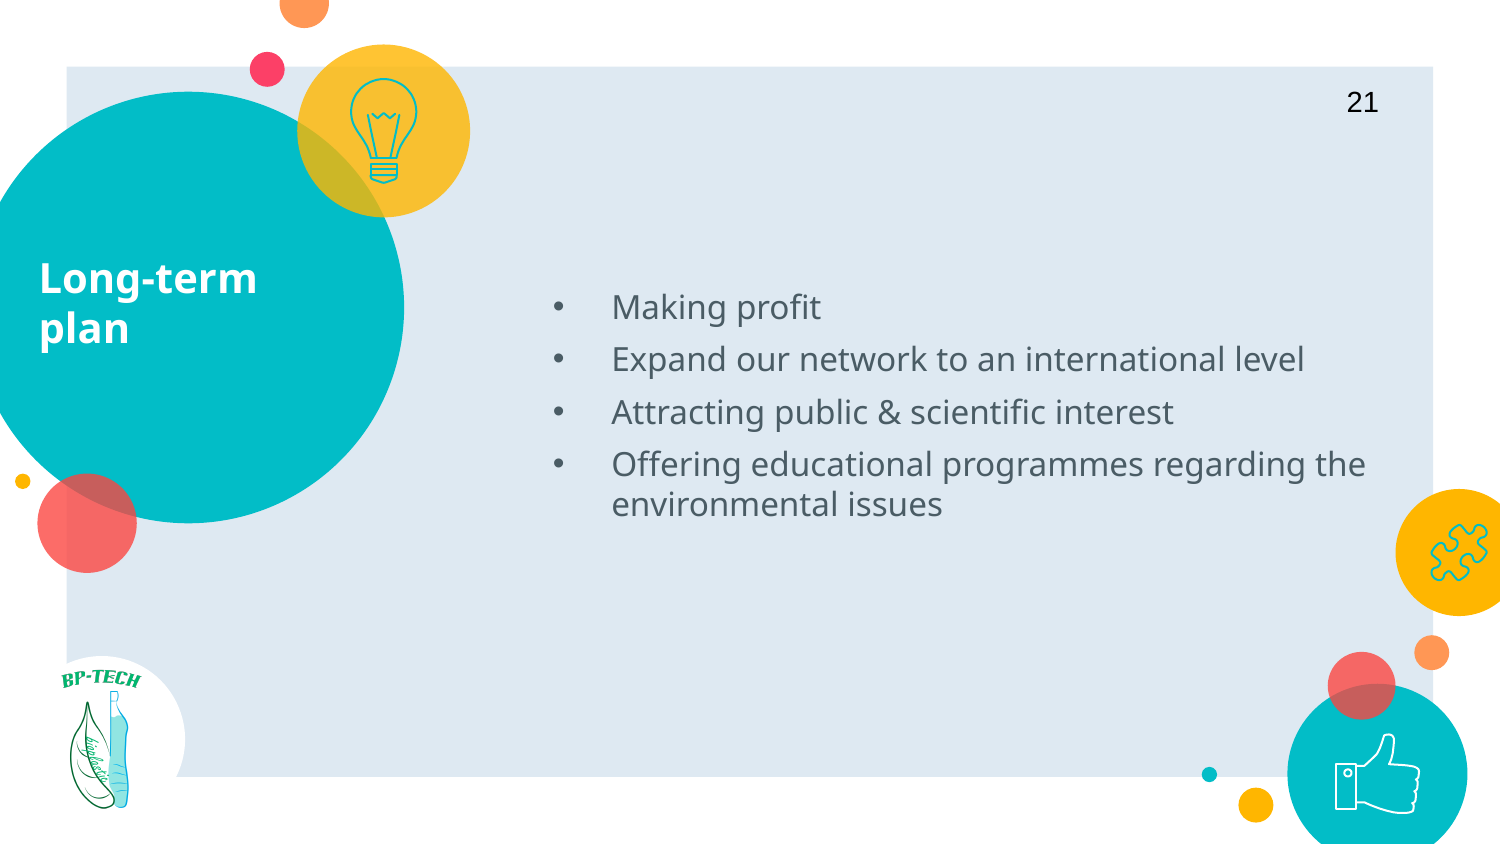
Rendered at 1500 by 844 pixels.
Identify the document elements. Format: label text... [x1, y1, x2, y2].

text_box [17, 657, 184, 821]
list Making profit Expand our network to an international level Attracting public & scientific interest Offering educational programmes regarding the environmental issues [521, 271, 1434, 807]
slide_number 21 [1331, 68, 1422, 134]
title Long-term plan [23, 86, 375, 518]
